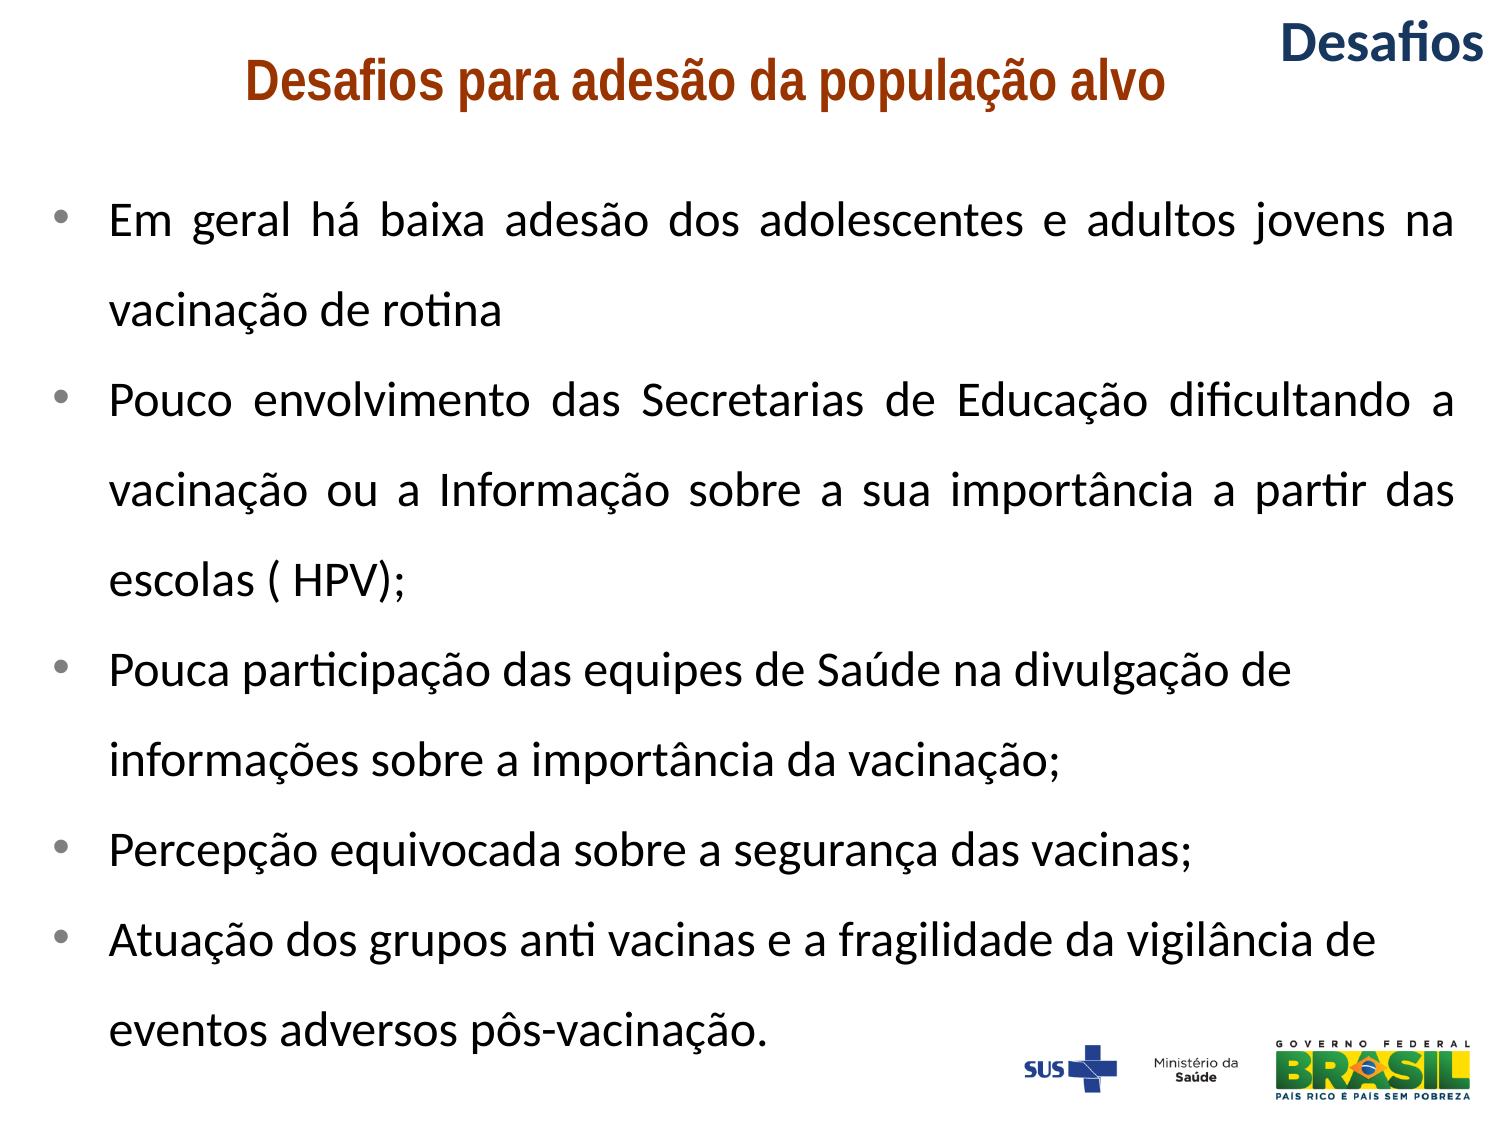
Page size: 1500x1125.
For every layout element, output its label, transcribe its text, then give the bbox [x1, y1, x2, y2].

text_box Em geral há baixa adesão dos adolescentes e adultos jovens na vacinação de rotina Pouco envolvimento das Secretarias de Educação dificultando a vacinação ou a Informação sobre a sua importância a partir das escolas ( HPV); Pouca participação das equipes de Saúde na divulgação de informações sobre a importância da vacinação; Percepção equivocada sobre a segurança das vacinas; Atuação dos grupos anti vacinas e a fragilidade da vigilância de eventos adversos pôs-vacinação. [37, 148, 1471, 1064]
text_box Desafios para adesão da população alvo [38, 34, 1374, 120]
text_box Desafios [684, 0, 1500, 81]
picture [1007, 1032, 1487, 1109]
